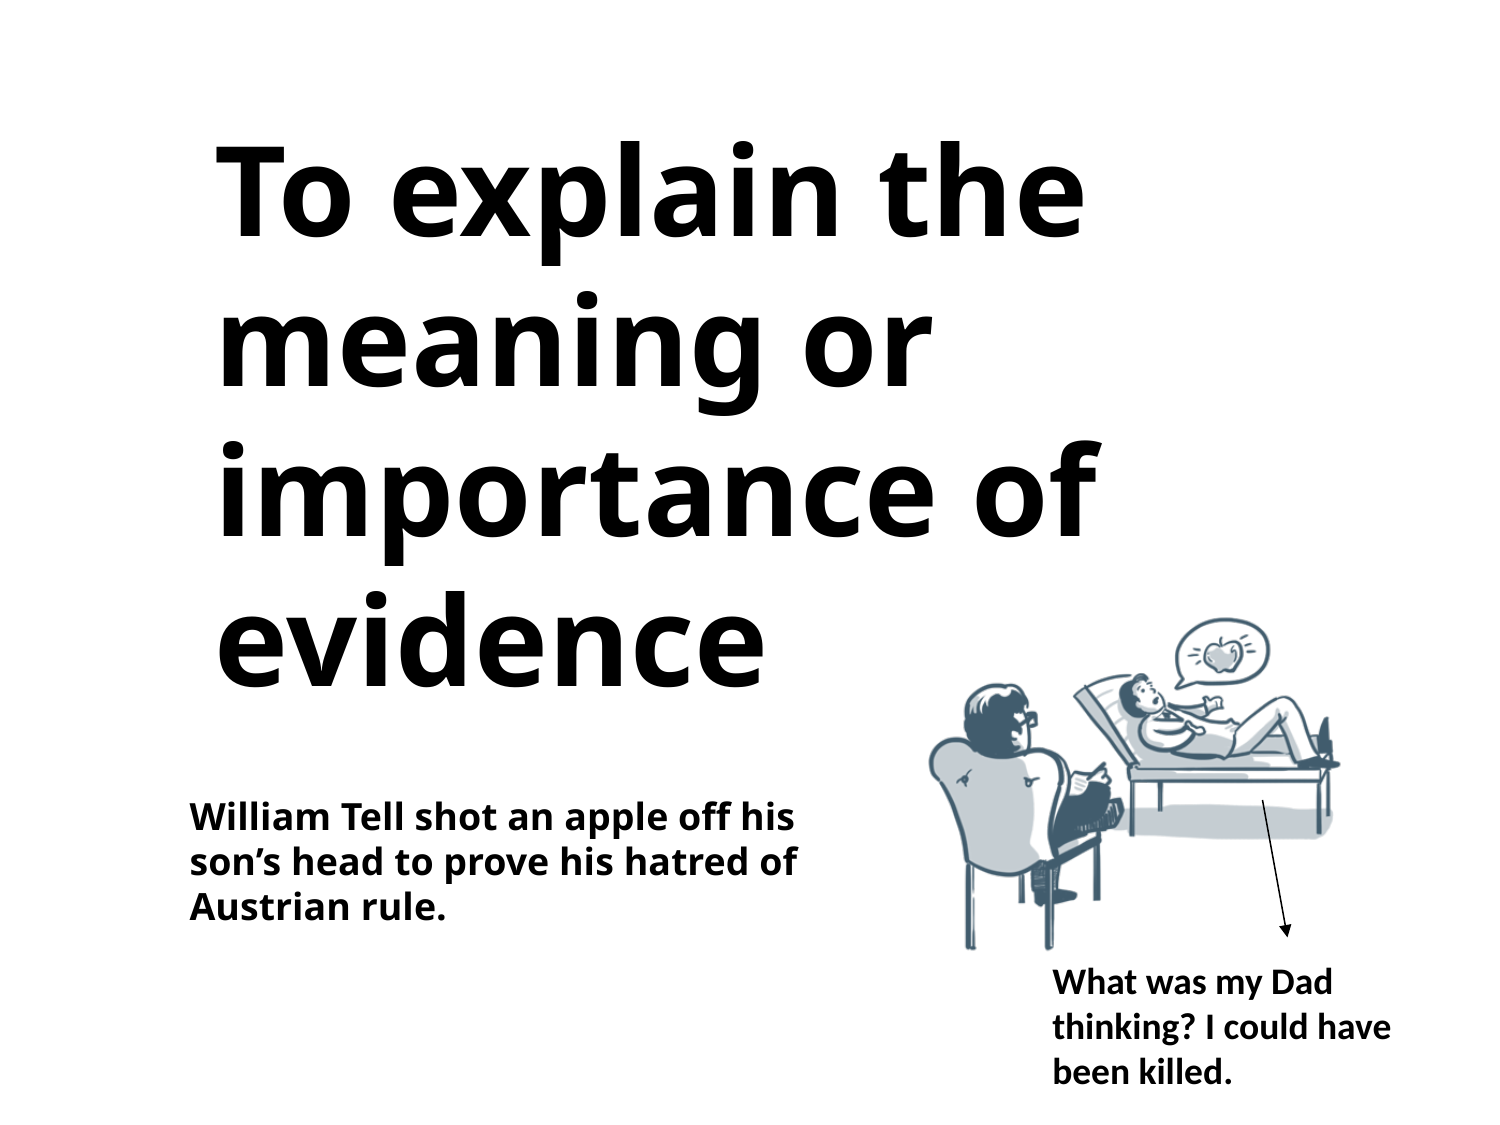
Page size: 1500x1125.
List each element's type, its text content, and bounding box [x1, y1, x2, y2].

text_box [1262, 799, 1288, 938]
picture [924, 599, 1351, 973]
text_box William Tell shot an apple off his son’s head to prove his hatred of Austrian rule. [174, 785, 838, 936]
text_box What was my Dad thinking? I could have been killed. [1037, 949, 1438, 1100]
text_box To explain the meaning or importance of evidence [200, 103, 1300, 719]
